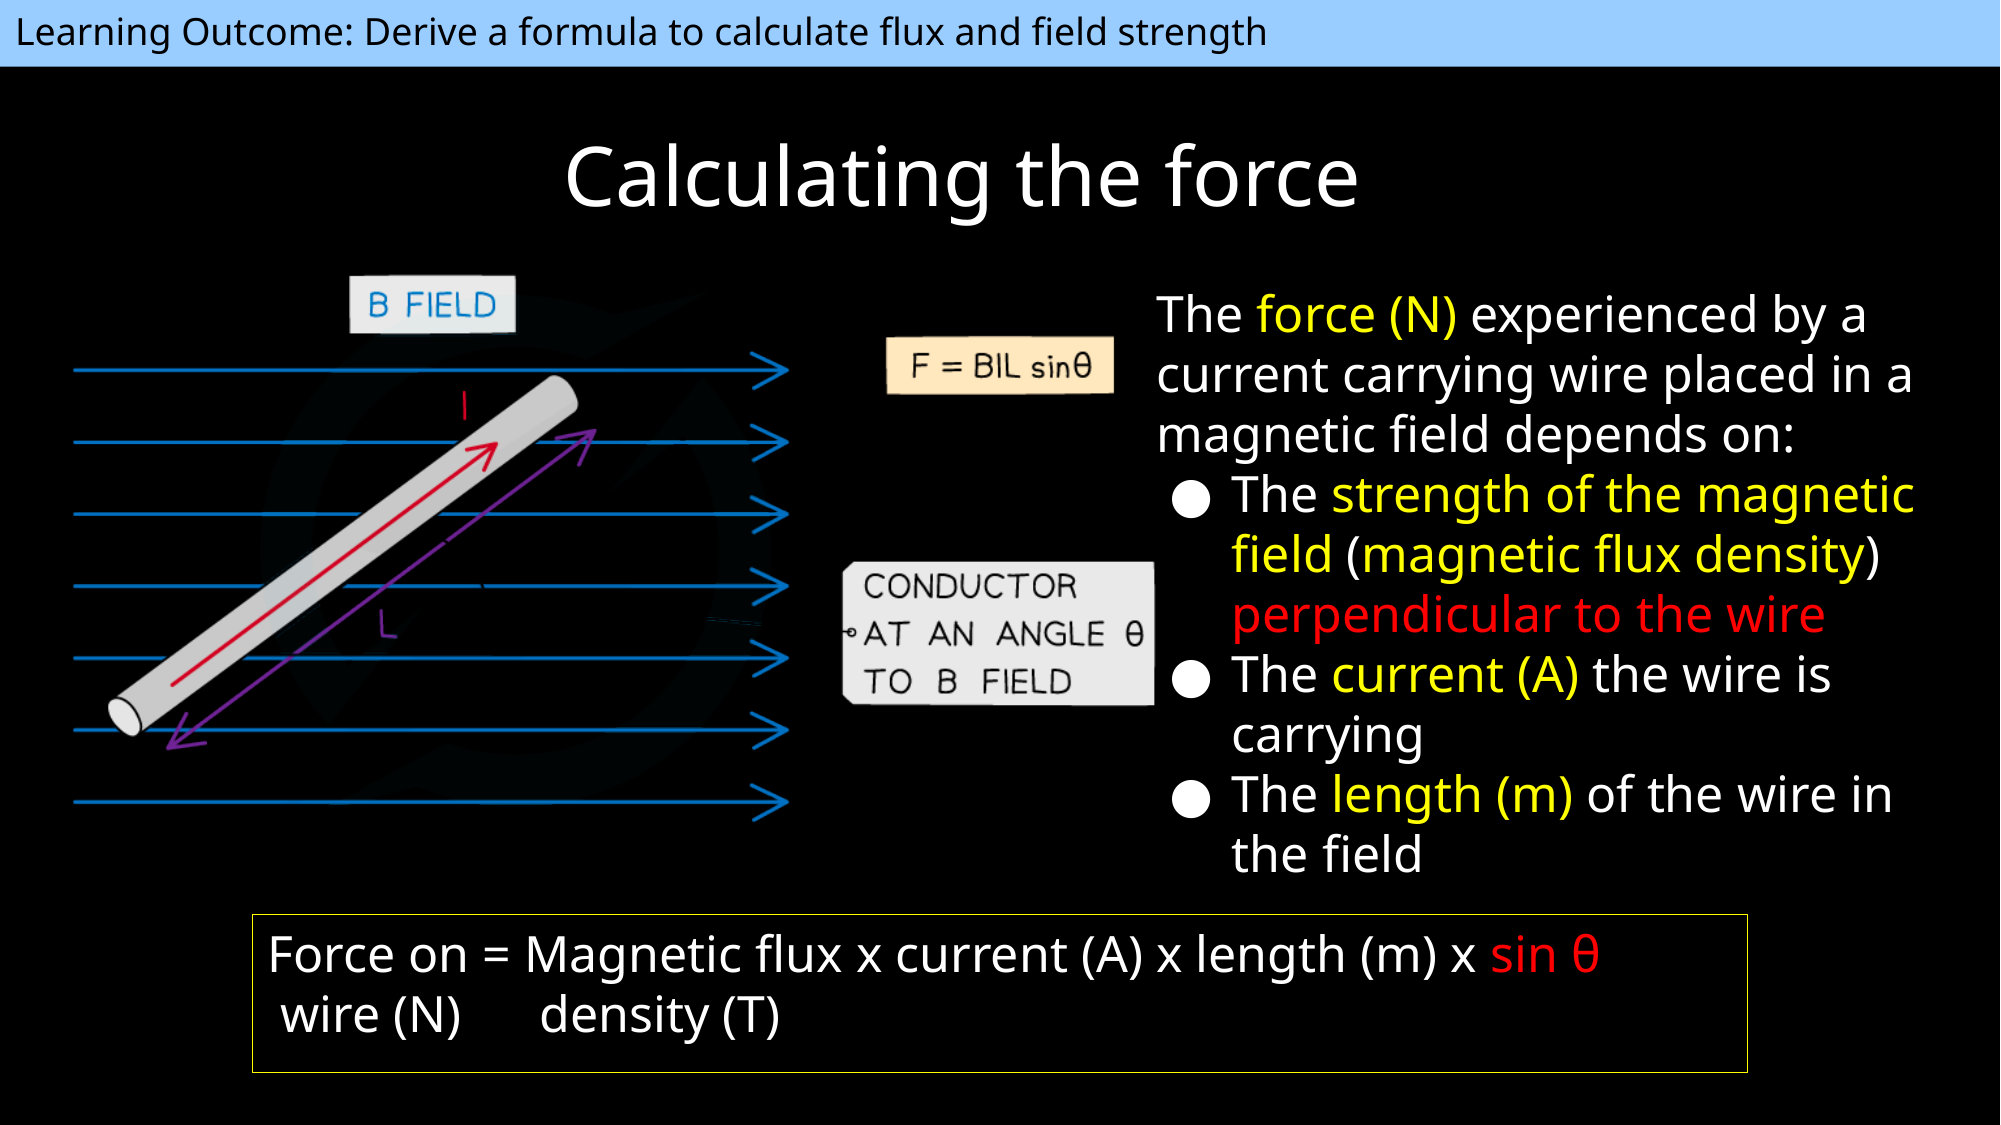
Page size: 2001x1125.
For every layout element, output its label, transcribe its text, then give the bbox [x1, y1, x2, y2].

text_box Learning Outcome: Derive a formula to calculate flux and field strength [0, 0, 2000, 67]
picture [0, 267, 1218, 858]
title Calculating the force [287, 113, 1638, 233]
text_box Force on = Magnetic flux x current (A) x length (m) x sin θ wire (N) density (T) [252, 914, 1748, 1073]
text_box The force (N) experienced by a current carrying wire placed in a magnetic field depends on: The strength of the magnetic field (magnetic flux density) perpendicular to the wire The current (A) the wire is carrying The length (m) of the wire in the field [1222, 275, 1954, 434]
